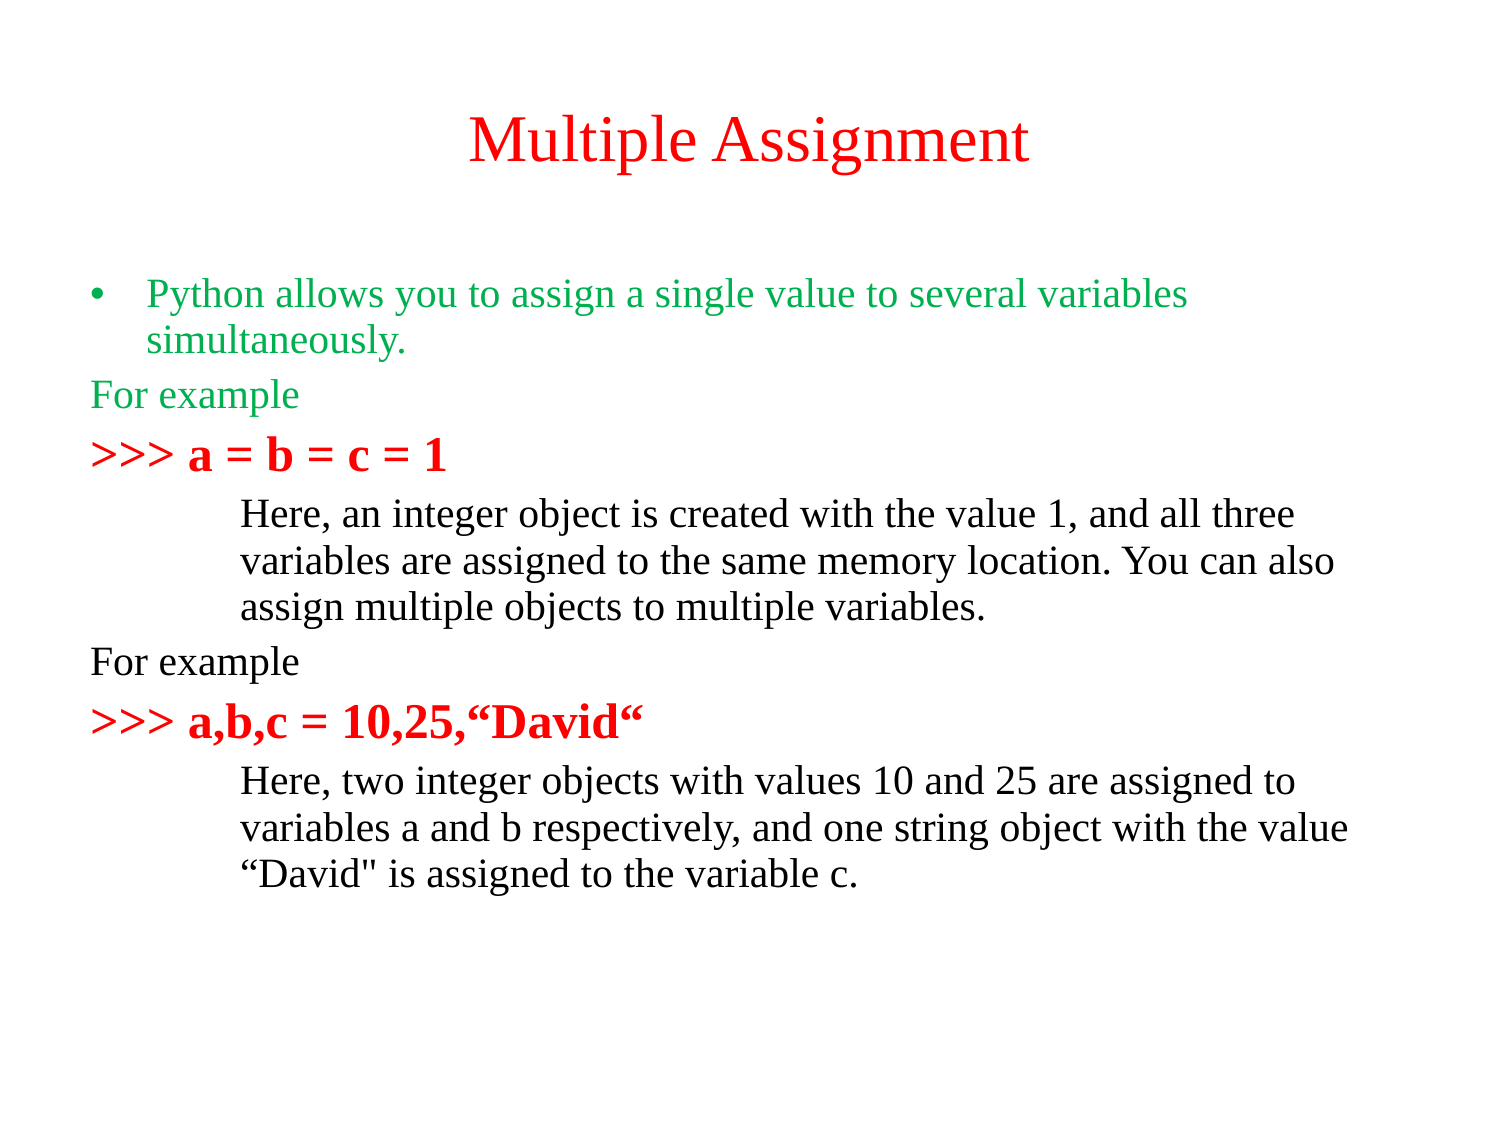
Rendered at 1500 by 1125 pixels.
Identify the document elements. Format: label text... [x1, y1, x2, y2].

list Python allows you to assign a single value to several variables simultaneously. For example >>> a = b = c = 1 Here, an integer object is created with the value 1, and all three variables are assigned to the same memory location. You can also assign multiple objects to multiple variables. For example >>> a,b,c = 10,25,“David“ Here, two integer objects with values 10 and 25 are assigned to variables a and b respectively, and one string object with the value “David" is assigned to the variable c. [75, 262, 1425, 1005]
title Multiple Assignment [75, 45, 1425, 233]
